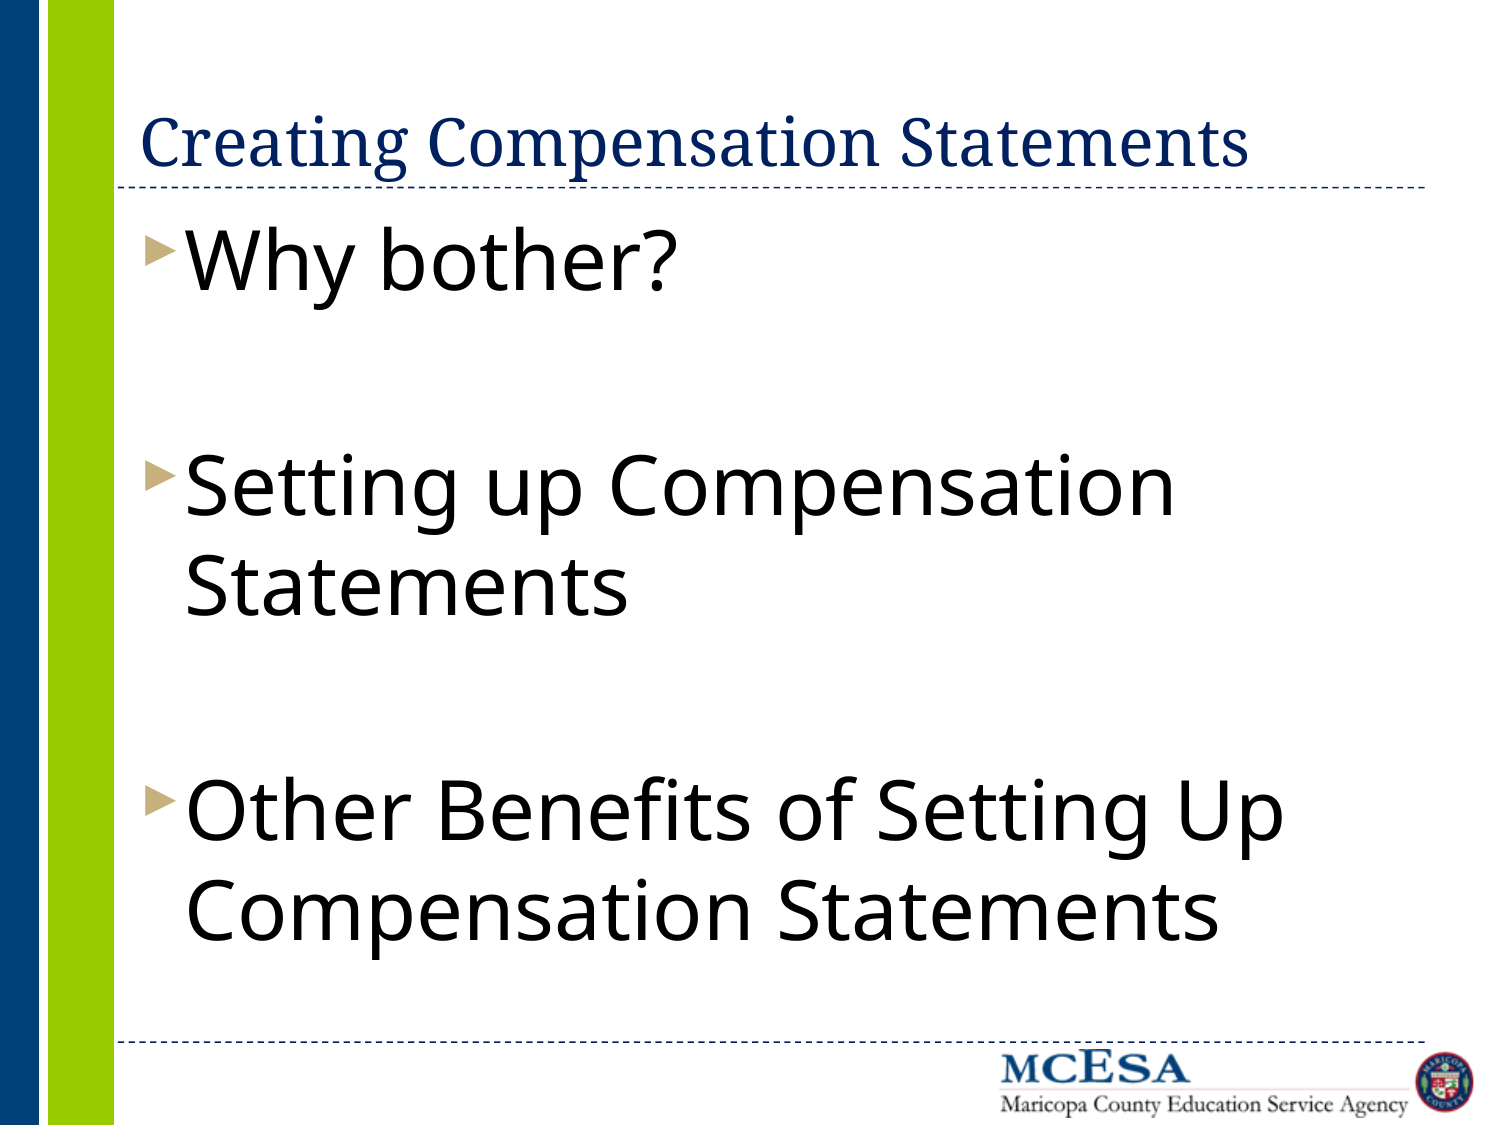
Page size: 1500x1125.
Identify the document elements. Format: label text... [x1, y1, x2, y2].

picture [999, 1049, 1474, 1118]
list Why bother? Setting up Compensation Statements Other Benefits of Setting Up Compensation Statements [125, 200, 1425, 1010]
title Creating Compensation Statements [125, 24, 1425, 188]
